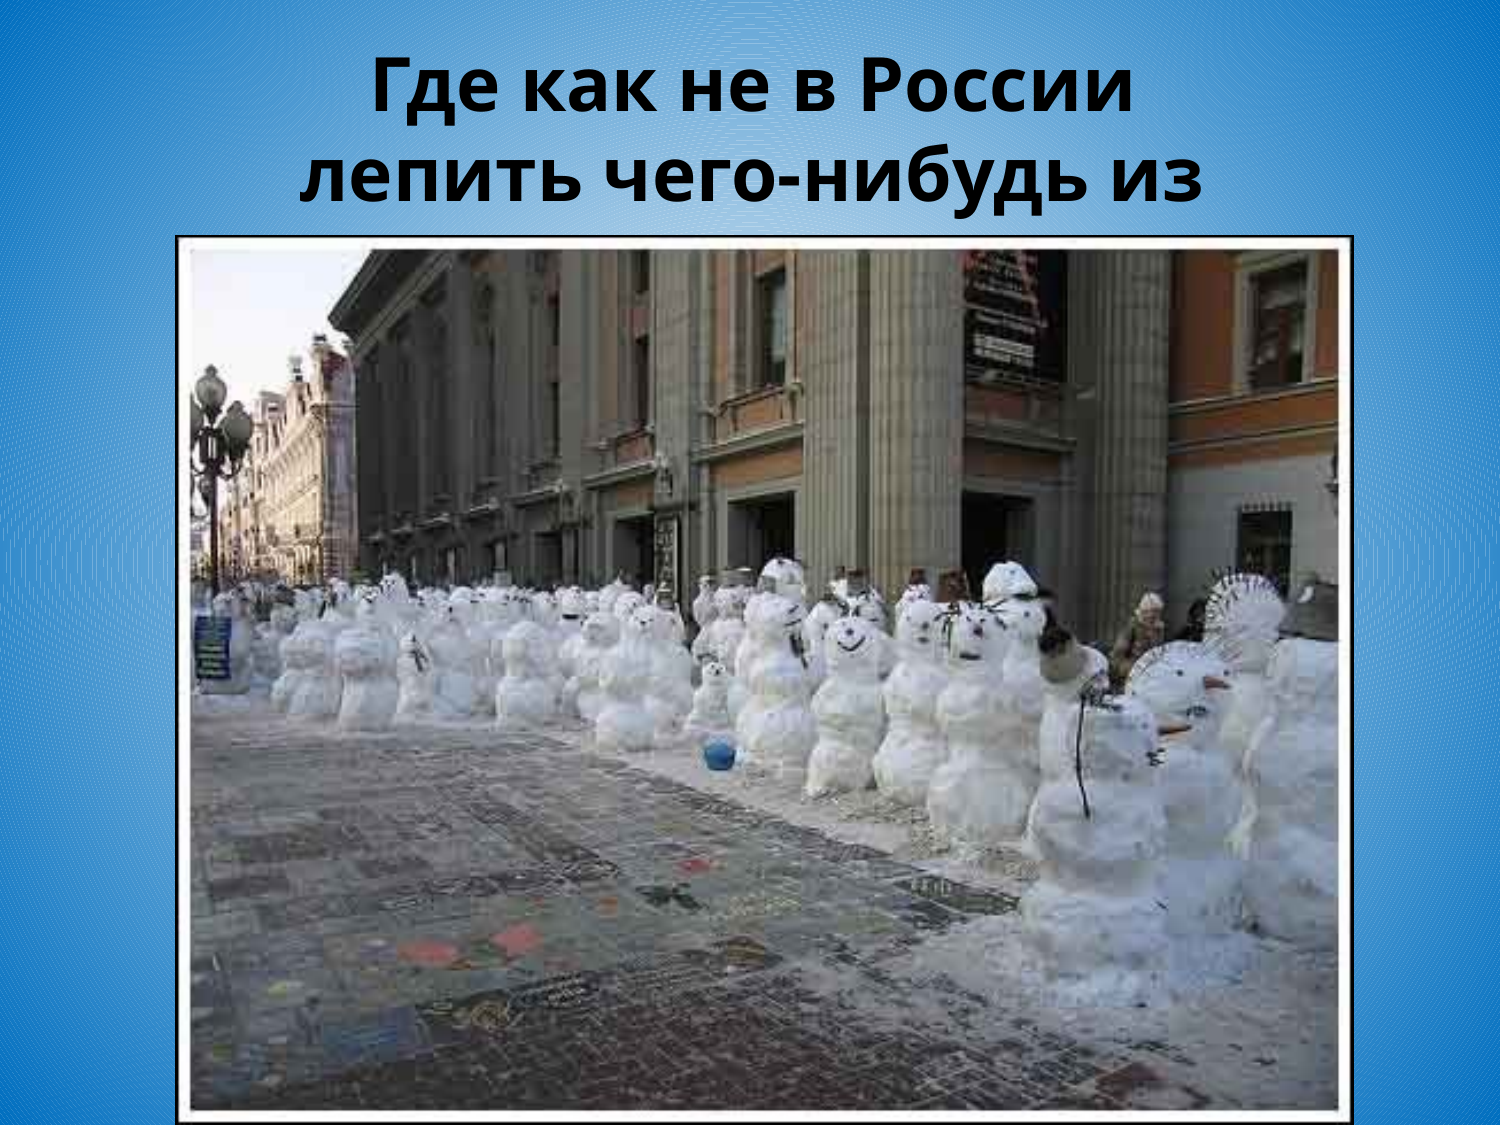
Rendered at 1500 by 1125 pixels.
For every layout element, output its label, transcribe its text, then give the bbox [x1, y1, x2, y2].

picture [176, 236, 1353, 1125]
text_box Где как не в России лепить чего-нибудь из снега! [206, 29, 1300, 235]
